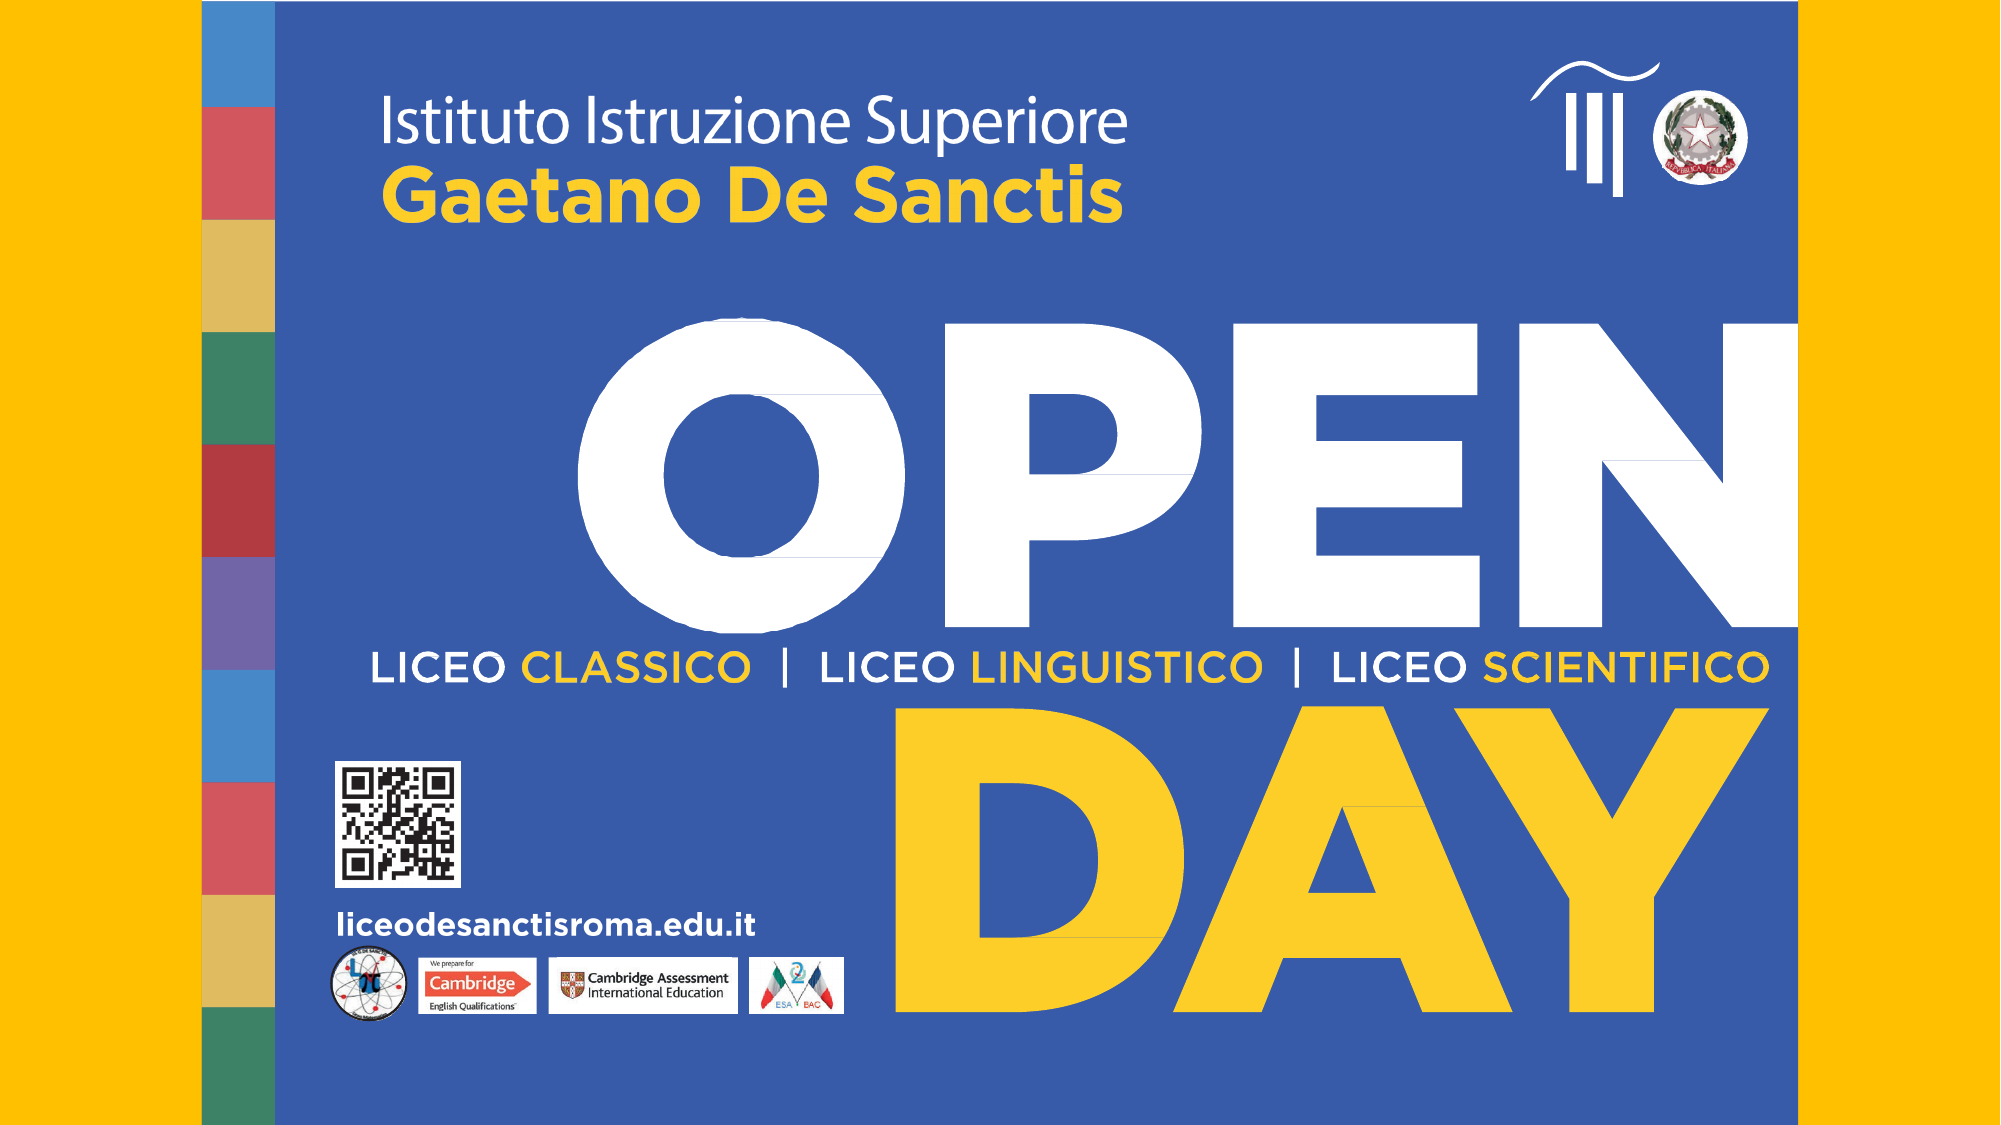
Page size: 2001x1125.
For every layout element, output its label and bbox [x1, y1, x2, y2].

text_box [1798, 0, 2000, 1125]
text_box [201, 1, 1799, 1125]
text_box [0, 0, 202, 1125]
